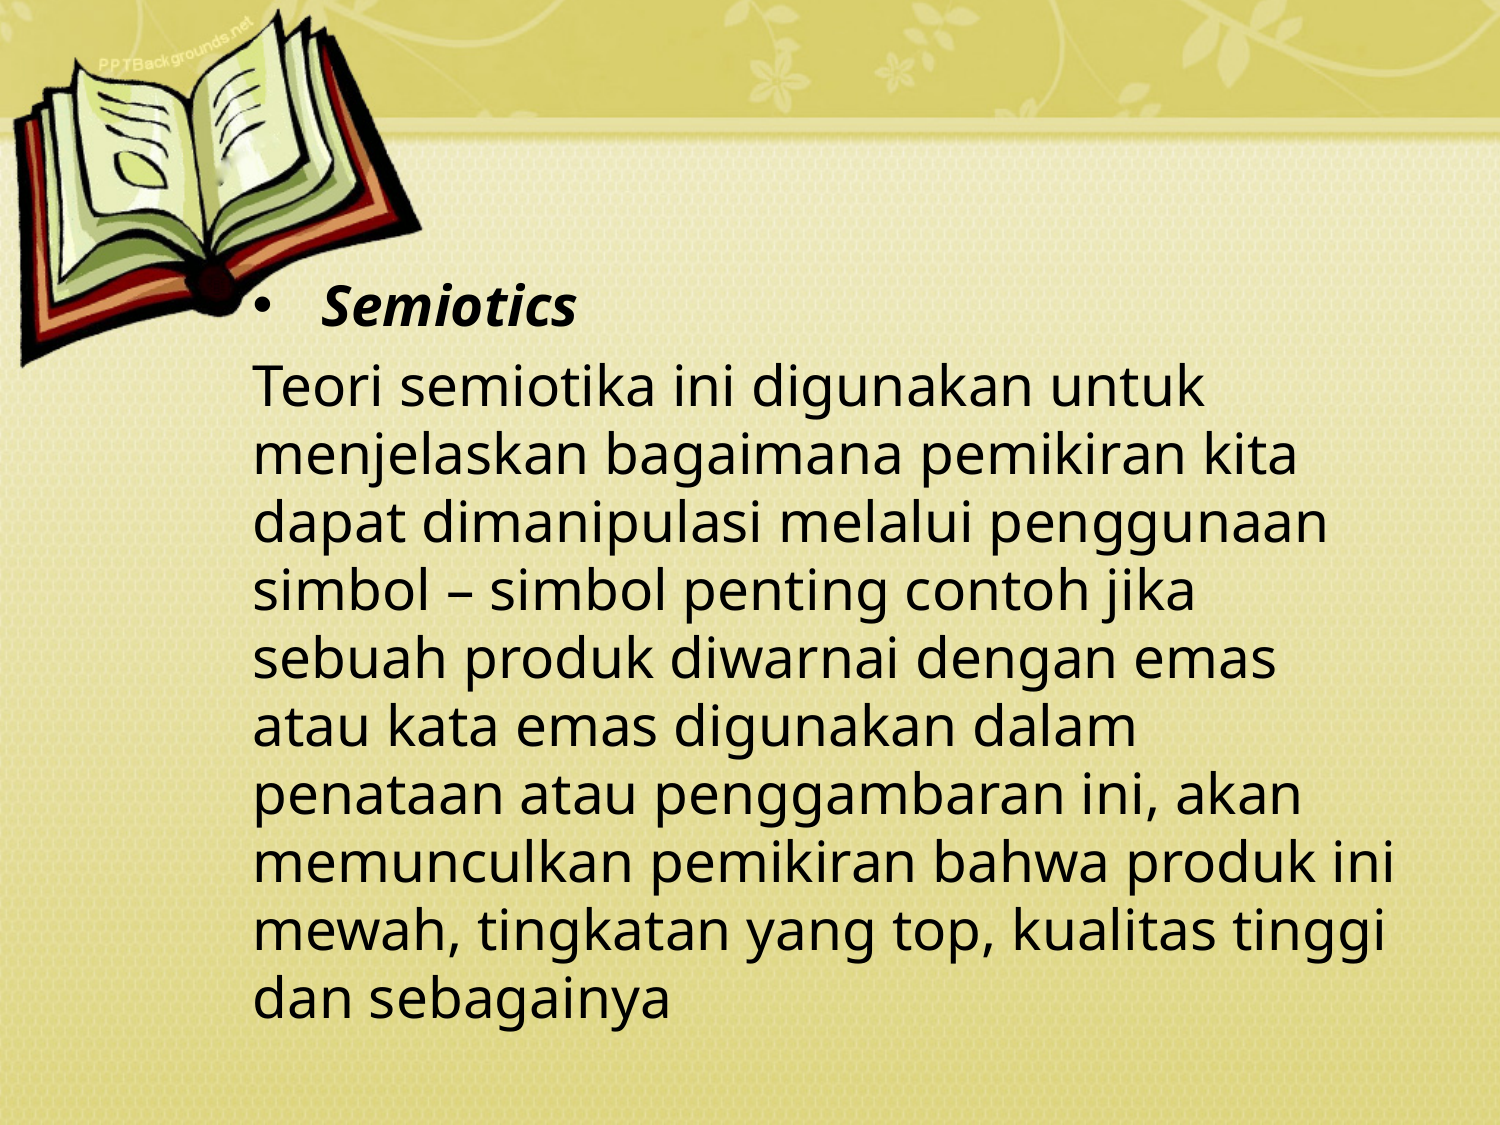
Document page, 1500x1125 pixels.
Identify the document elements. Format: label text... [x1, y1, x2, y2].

picture [0, 0, 1500, 1125]
subtitle Semiotics Teori semiotika ini digunakan untuk menjelaskan bagaimana pemikiran kita dapat dimanipulasi melalui penggunaan simbol – simbol penting contoh jika sebuah produk diwarnai dengan emas atau kata emas digunakan dalam penataan atau penggambaran ini, akan memunculkan pemikiran bahwa produk ini mewah, tingkatan yang top, kualitas tinggi dan sebagainya [237, 262, 1413, 1038]
